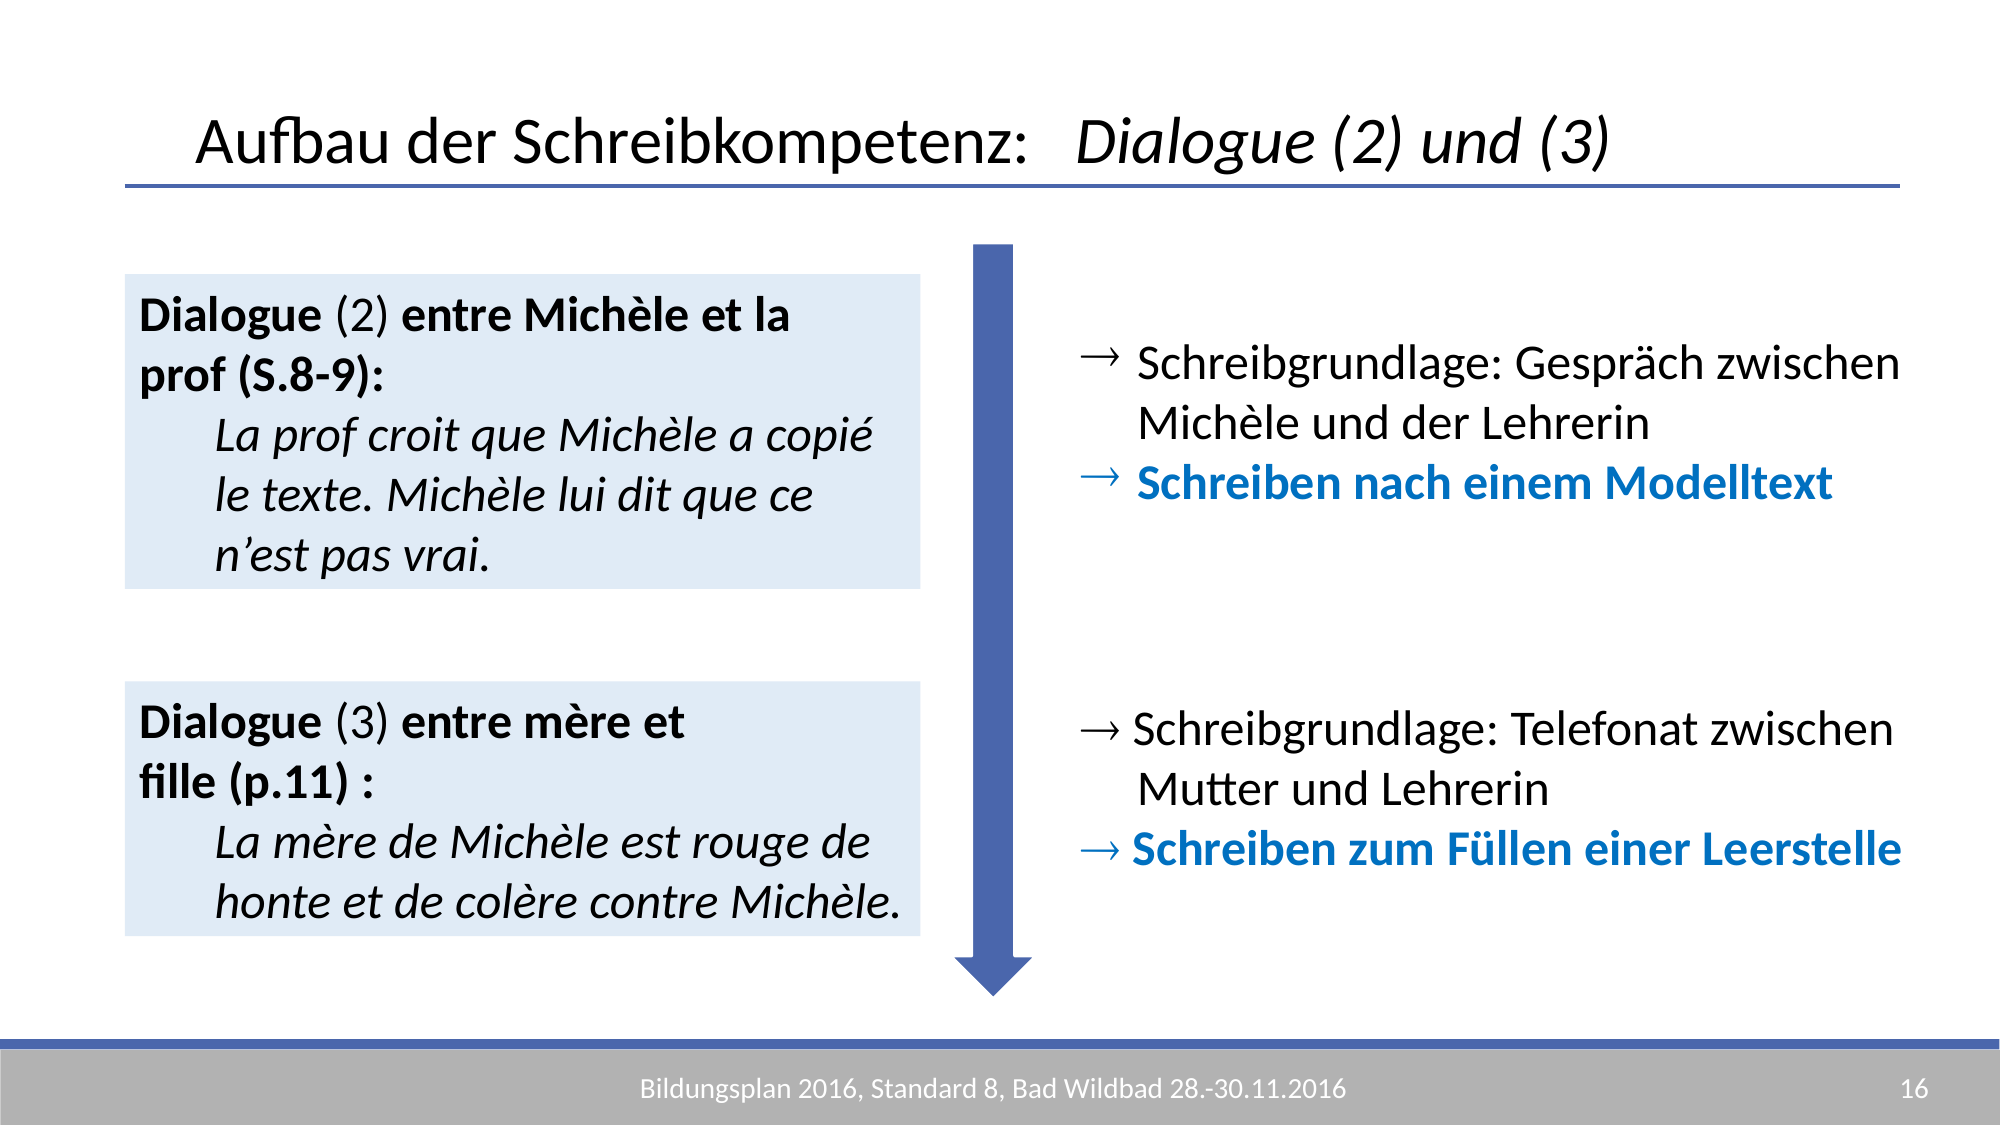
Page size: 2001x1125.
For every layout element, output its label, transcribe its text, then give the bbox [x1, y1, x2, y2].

text_box Aufbau der Schreibkompetenz: Dialogue (2) und (3) [180, 89, 1915, 185]
text_box Dialogue (2) entre Michèle et la prof (S.8-9): La prof croit que Michèle a copié le texte. Michèle lui dit que ce n’est pas vrai. [124, 274, 921, 589]
text_box  Schreibgrundlage: Telefonat zwischen Mutter und Lehrerin  Schreiben zum Füllen einer Leerstelle [1065, 687, 1930, 943]
text_box Schreibgrundlage: Gespräch zwischen Michèle und der Lehrerin Schreiben nach einem Modelltext [1065, 322, 1970, 518]
text_box Dialogue (3) entre mère et fille (p.11) : La mère de Michèle est rouge de honte et de colère contre Michèle. [124, 681, 921, 937]
text_box [947, 240, 1040, 1002]
